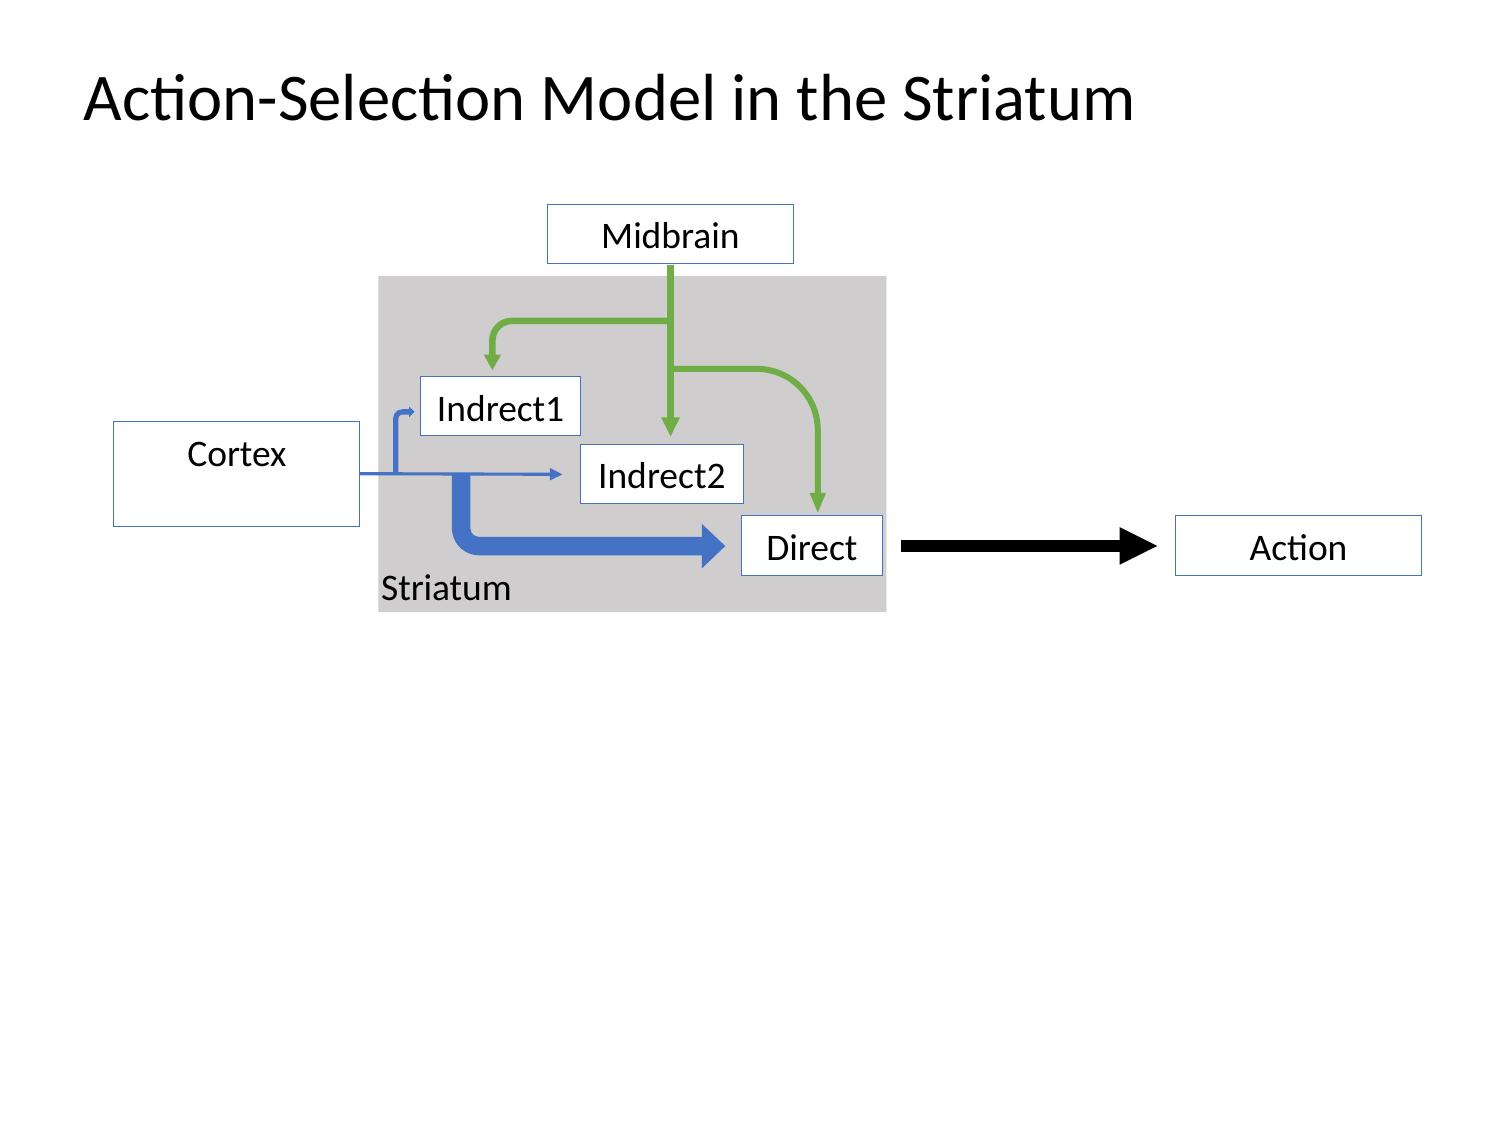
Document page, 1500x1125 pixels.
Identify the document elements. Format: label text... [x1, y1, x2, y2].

text_box [377, 275, 483, 375]
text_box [114, 375, 883, 577]
text_box Action-Selection Model in the Striatum [68, 46, 1214, 142]
text_box Striatum [366, 577, 546, 615]
text_box [546, 275, 887, 613]
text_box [483, 204, 827, 513]
text_box Action [1175, 515, 1422, 576]
